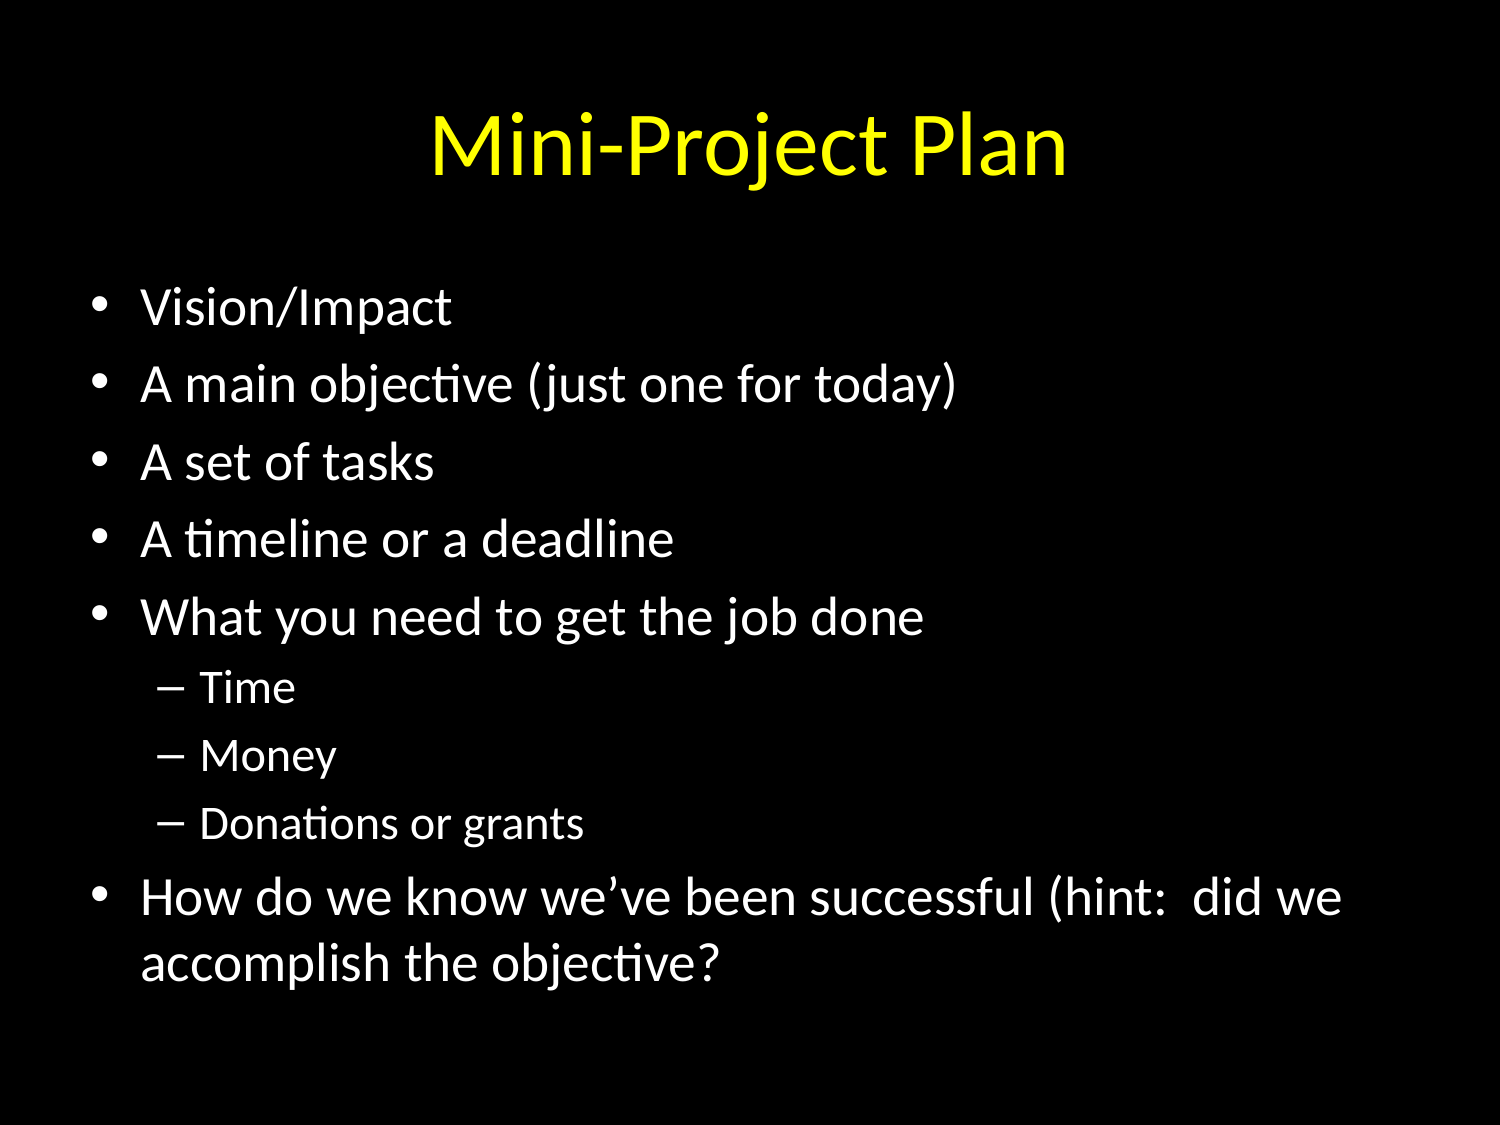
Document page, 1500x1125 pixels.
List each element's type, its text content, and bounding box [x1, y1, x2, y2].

list Vision/Impact A main objective (just one for today) A set of tasks A timeline or a deadline What you need to get the job done Time Money Donations or grants How do we know we’ve been successful (hint: did we accomplish the objective? [75, 262, 1425, 1005]
title Mini-Project Plan [75, 45, 1425, 233]
